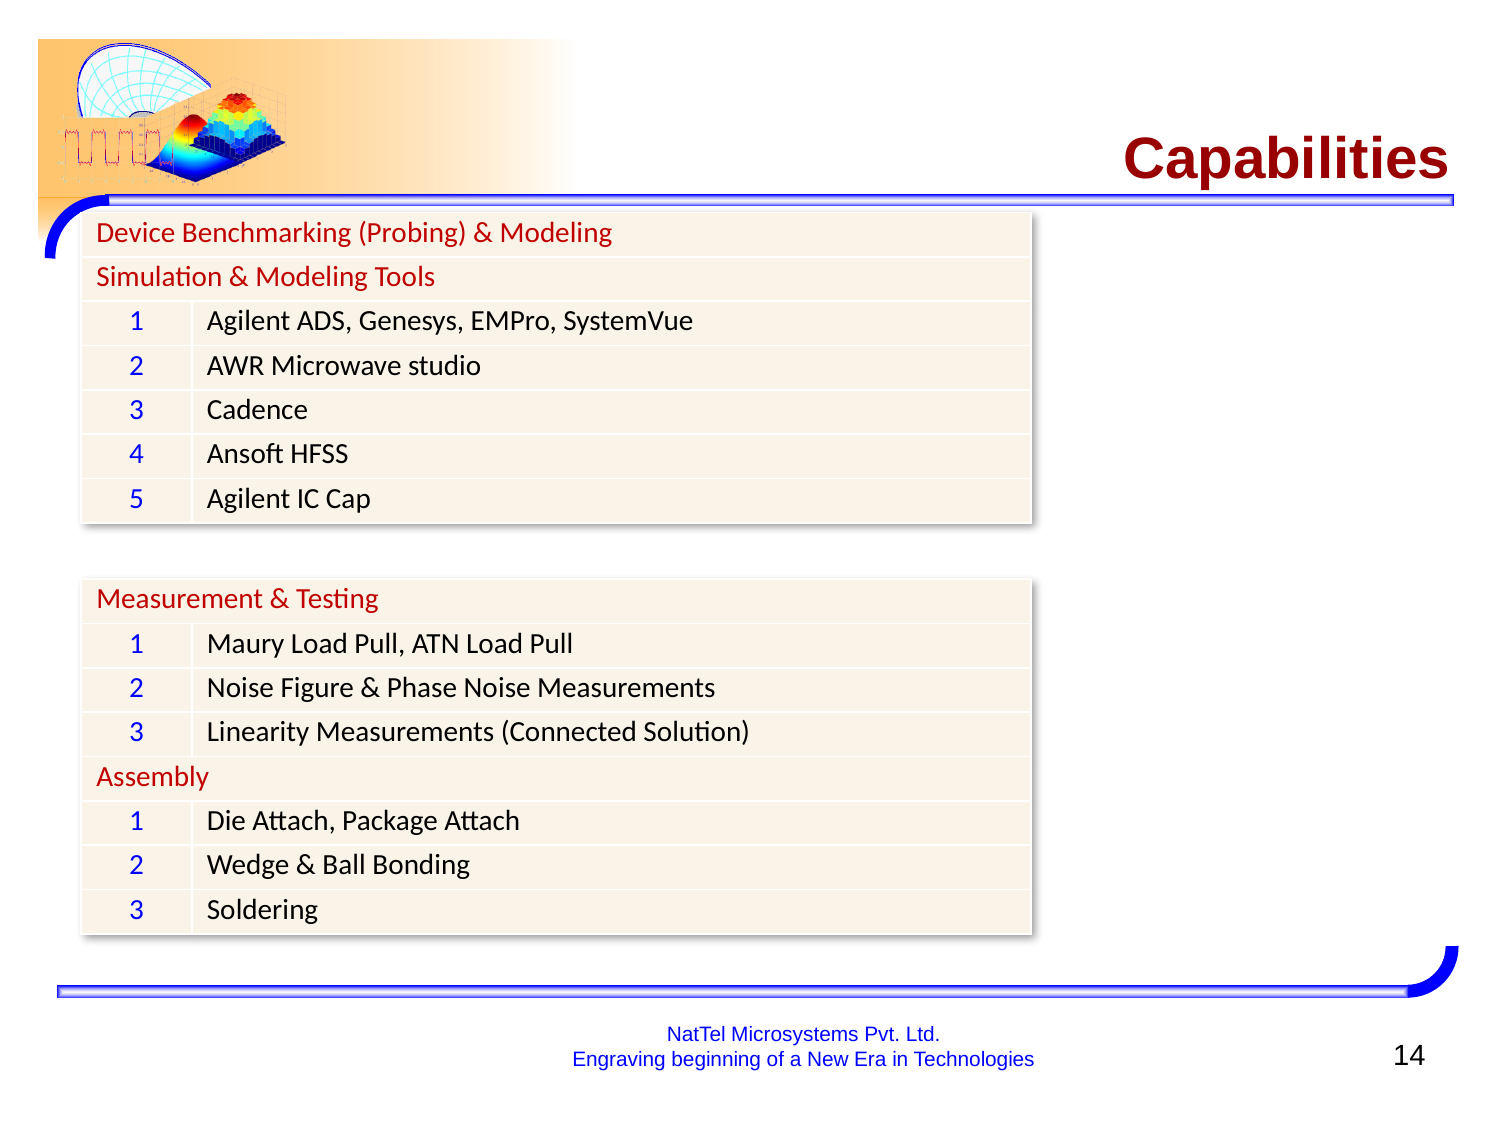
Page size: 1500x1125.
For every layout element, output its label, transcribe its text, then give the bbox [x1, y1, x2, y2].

table_header Device Benchmarking (Probing) & Modeling [82, 213, 1030, 256]
table_cell Agilent ADS, Genesys, EMPro, SystemVue [193, 302, 1030, 345]
table_cell 2 [82, 346, 191, 389]
table_cell Linearity Measurements (Connected Solution) [193, 713, 1030, 756]
table_cell Simulation & Modeling Tools [82, 258, 1030, 300]
table_header Measurement & Testing [82, 580, 1030, 623]
table_cell 1 [82, 302, 191, 345]
footer NatTel Microsystems Pvt. Ltd. Engraving beginning of a New Era in Technologies [534, 1003, 1073, 1079]
table_cell Agilent IC Cap [193, 479, 1030, 522]
table_cell 3 [82, 391, 191, 433]
table_cell 3 [82, 713, 191, 756]
table_cell Assembly [82, 757, 1030, 800]
slide_number 14 [1127, 1003, 1441, 1079]
table_cell 1 [82, 624, 191, 667]
table_cell 2 [82, 846, 191, 889]
table_cell Soldering [193, 890, 1030, 933]
picture [57, 39, 287, 186]
title Capabilities [372, 45, 1466, 199]
table_cell 3 [82, 890, 191, 933]
table_cell Noise Figure & Phase Noise Measurements [193, 669, 1030, 711]
table_cell Die Attach, Package Attach [193, 802, 1030, 844]
table_cell 2 [82, 669, 191, 711]
table_cell Maury Load Pull, ATN Load Pull [193, 624, 1030, 667]
table_cell 4 [82, 435, 191, 478]
table_cell Wedge & Ball Bonding [193, 846, 1030, 889]
table_cell Cadence [193, 391, 1030, 433]
table_cell Ansoft HFSS [193, 435, 1030, 478]
table_cell AWR Microwave studio [193, 346, 1030, 389]
table_cell 1 [82, 802, 191, 844]
table_cell 5 [82, 479, 191, 522]
